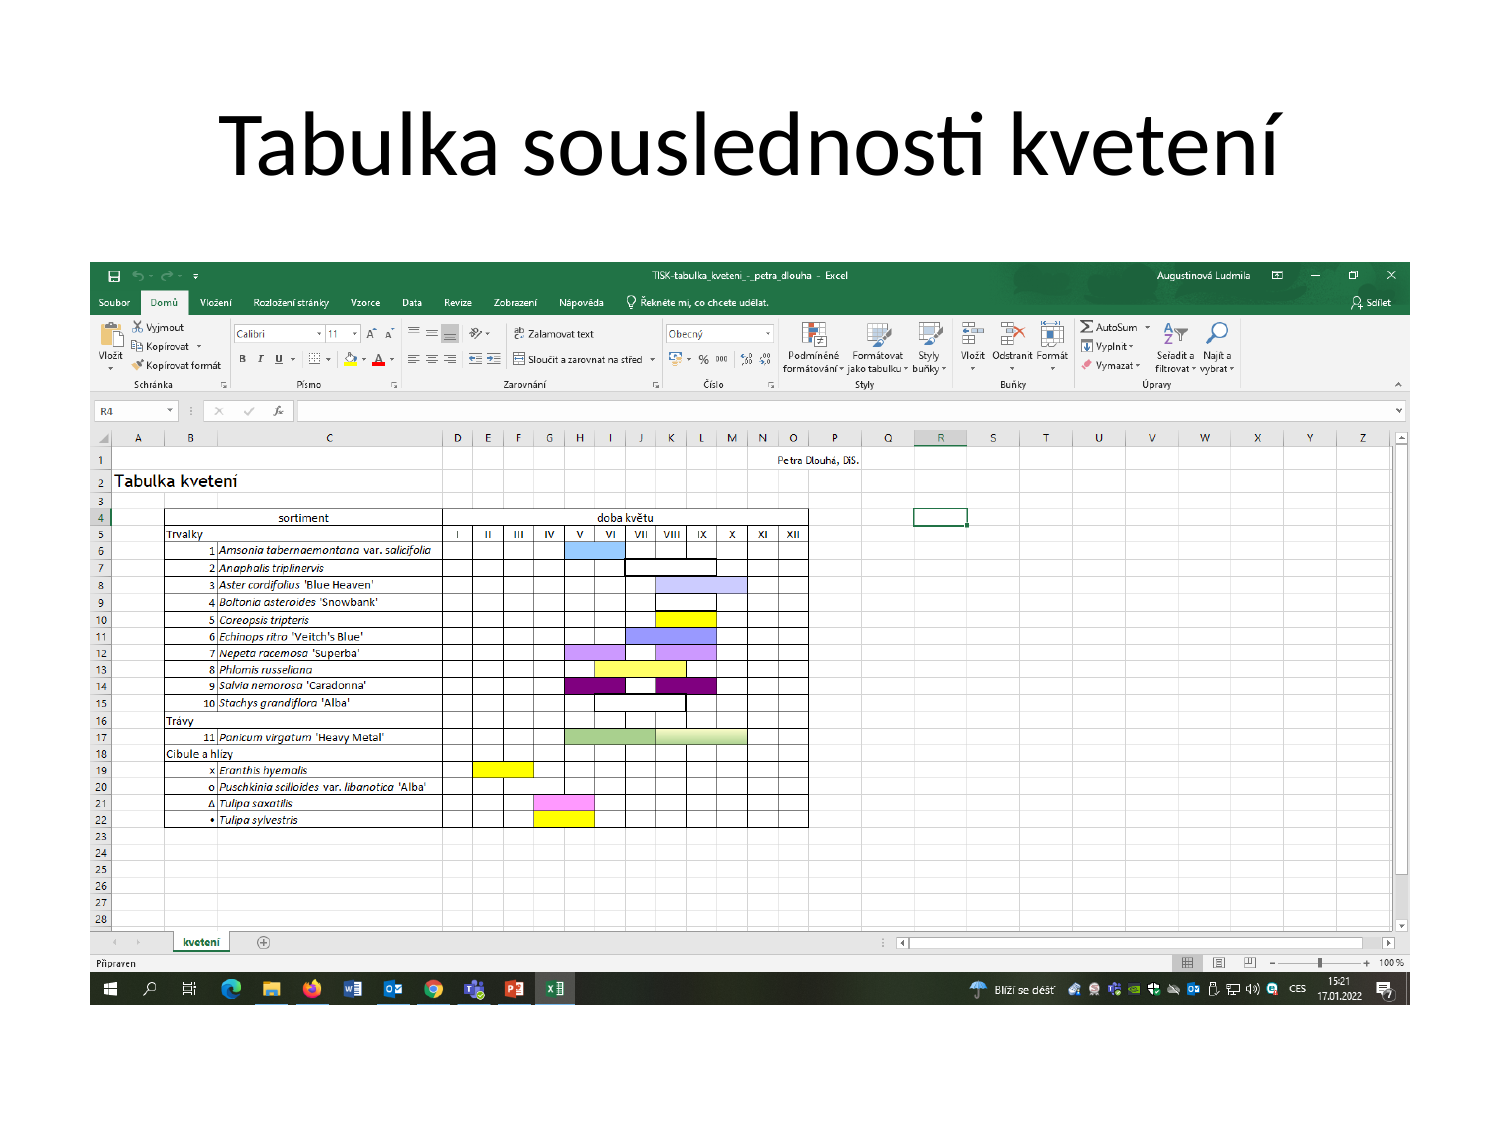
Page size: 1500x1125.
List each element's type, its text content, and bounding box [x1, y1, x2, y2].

title Tabulka souslednosti kvetení [75, 45, 1425, 233]
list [89, 262, 1411, 1006]
